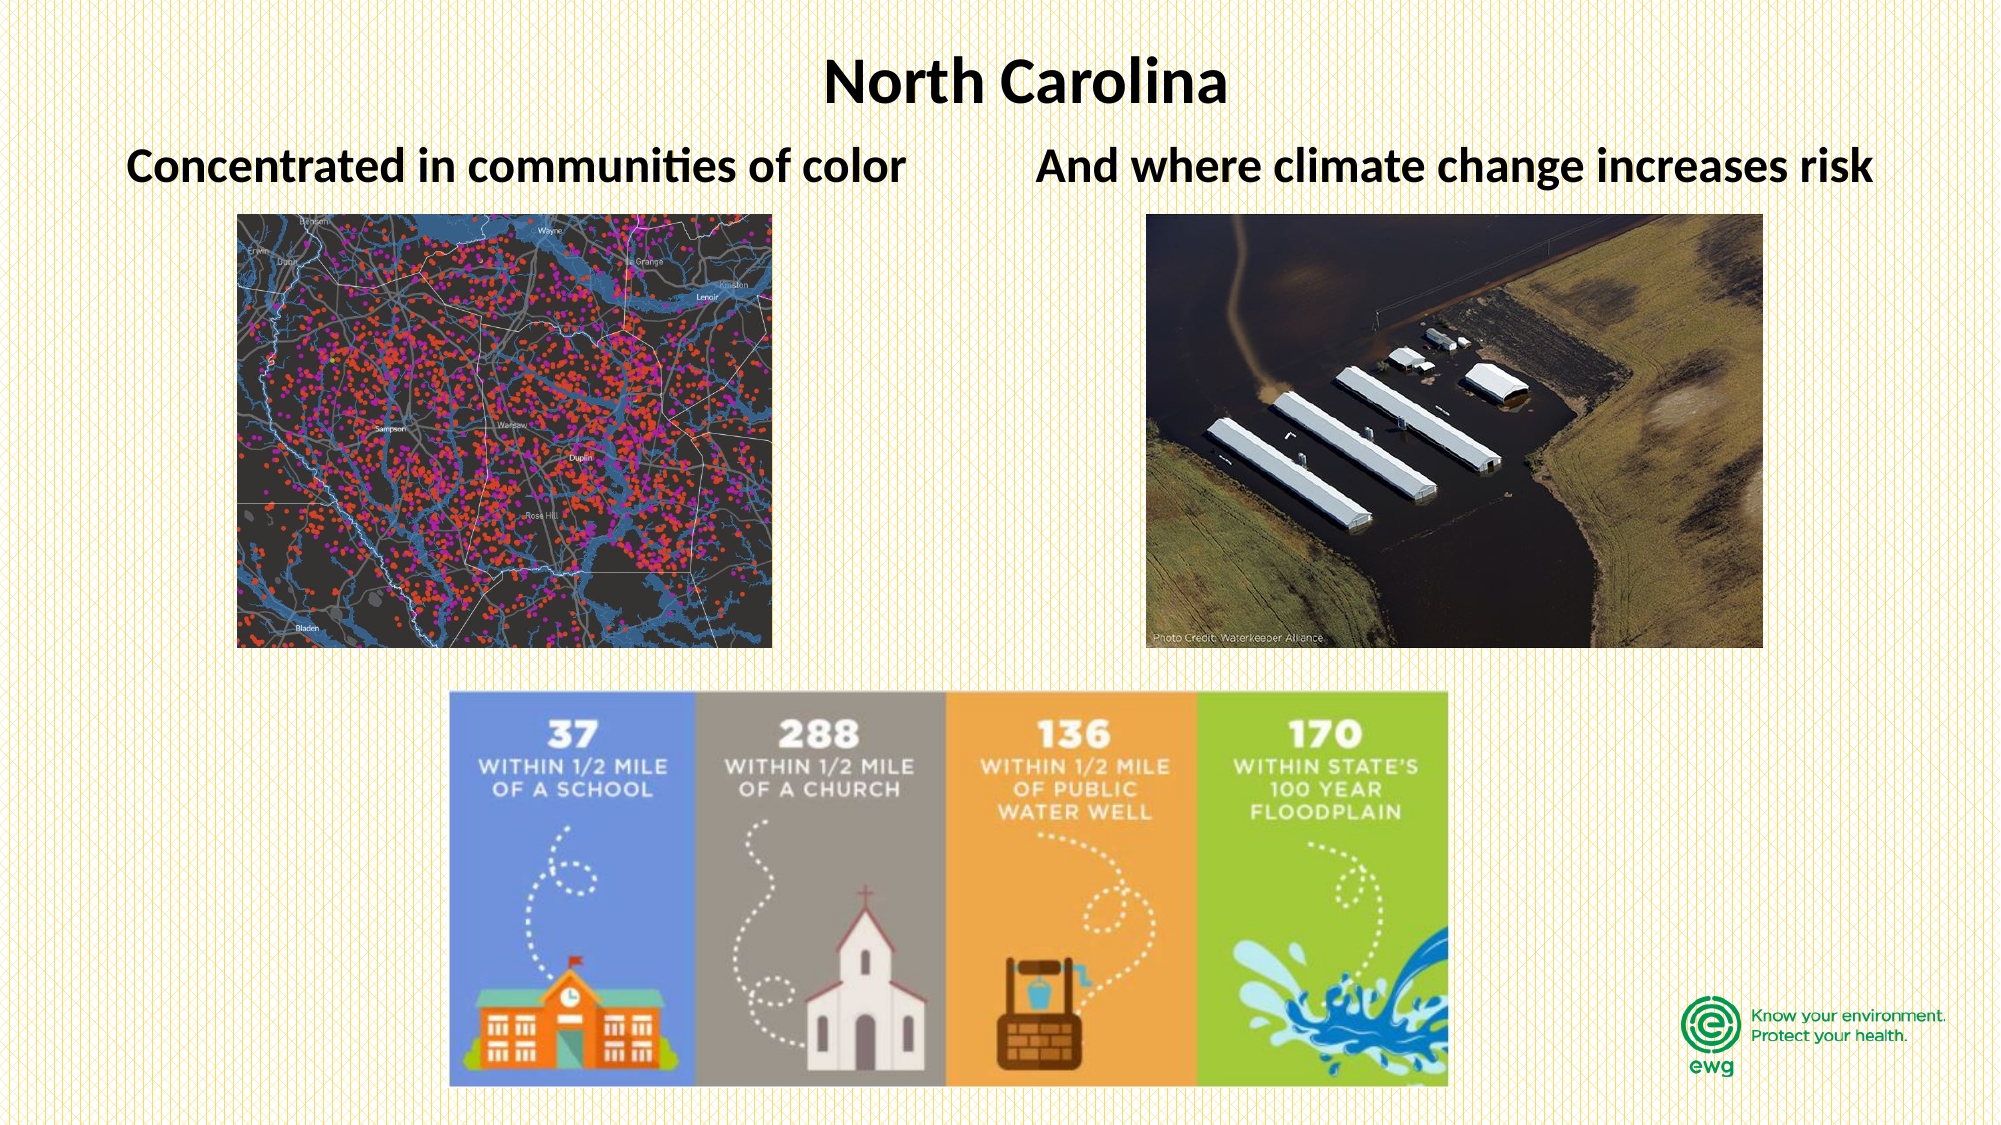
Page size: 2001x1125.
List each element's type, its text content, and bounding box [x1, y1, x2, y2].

picture [447, 690, 1451, 1088]
picture [1681, 996, 1945, 1077]
list And where climate change increases risk [983, 125, 1927, 201]
picture [1146, 214, 1763, 648]
list Concentrated in communities of color [108, 125, 926, 201]
title North Carolina [108, 37, 1945, 126]
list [237, 214, 772, 648]
text_box [975, 537, 1025, 588]
